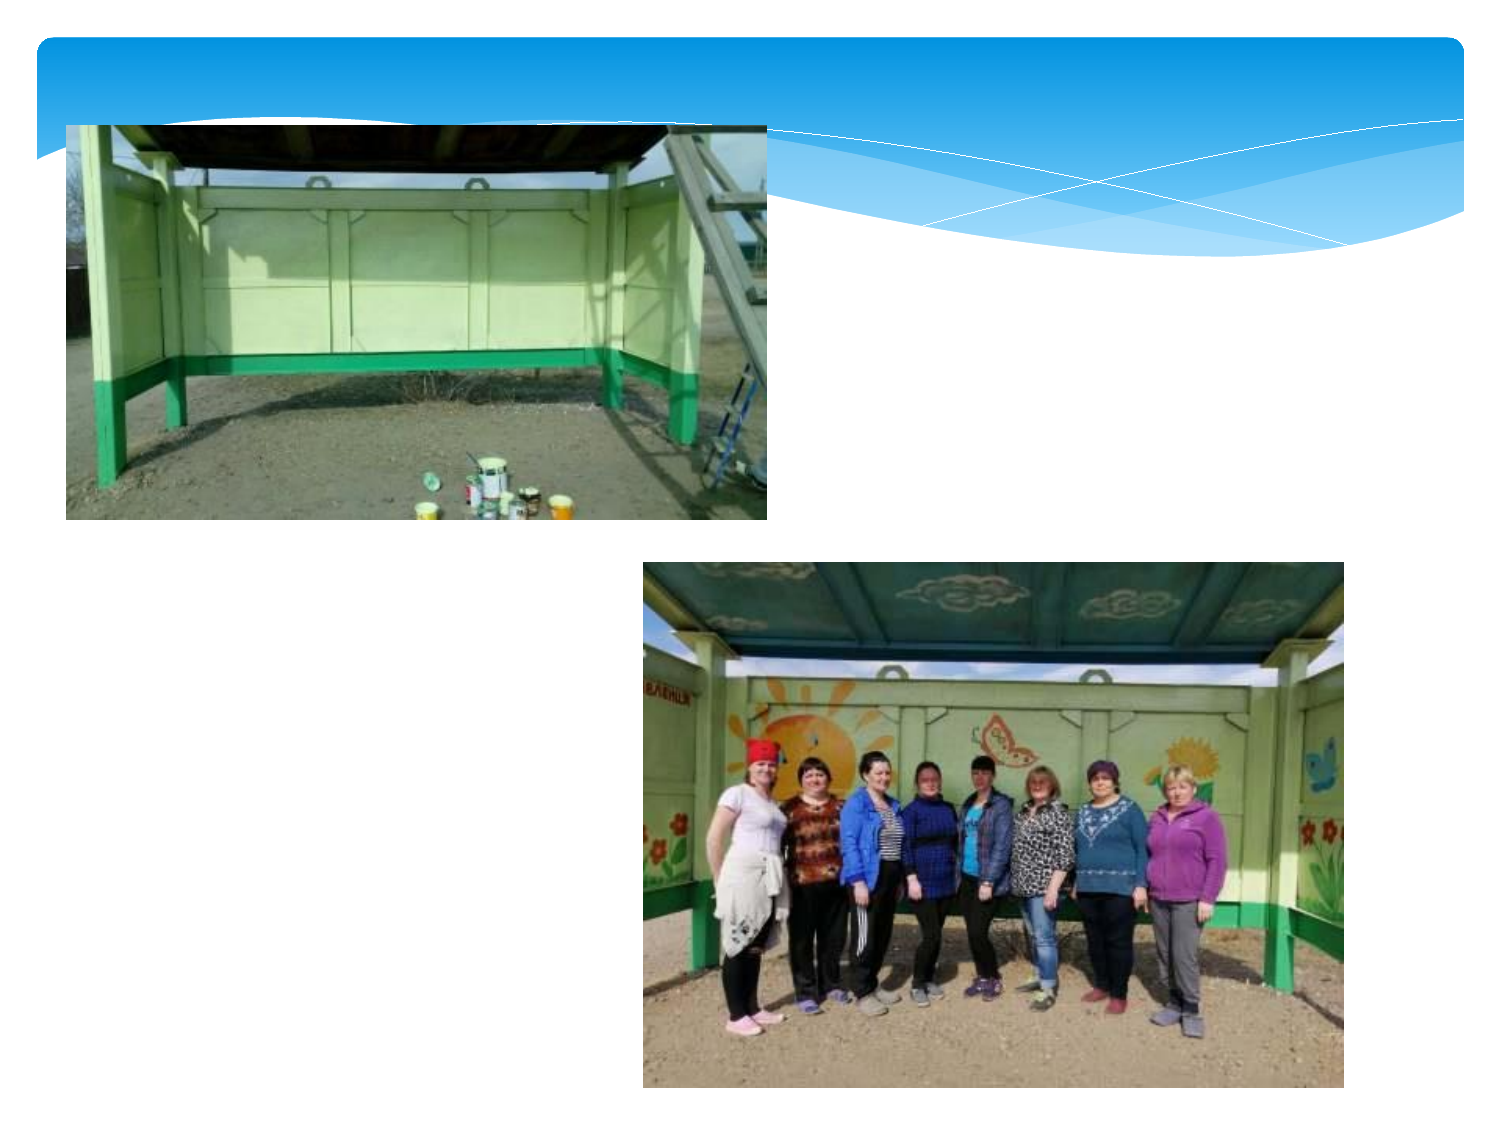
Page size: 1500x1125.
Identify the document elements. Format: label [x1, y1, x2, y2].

picture [66, 125, 768, 520]
picture [643, 562, 1344, 1088]
